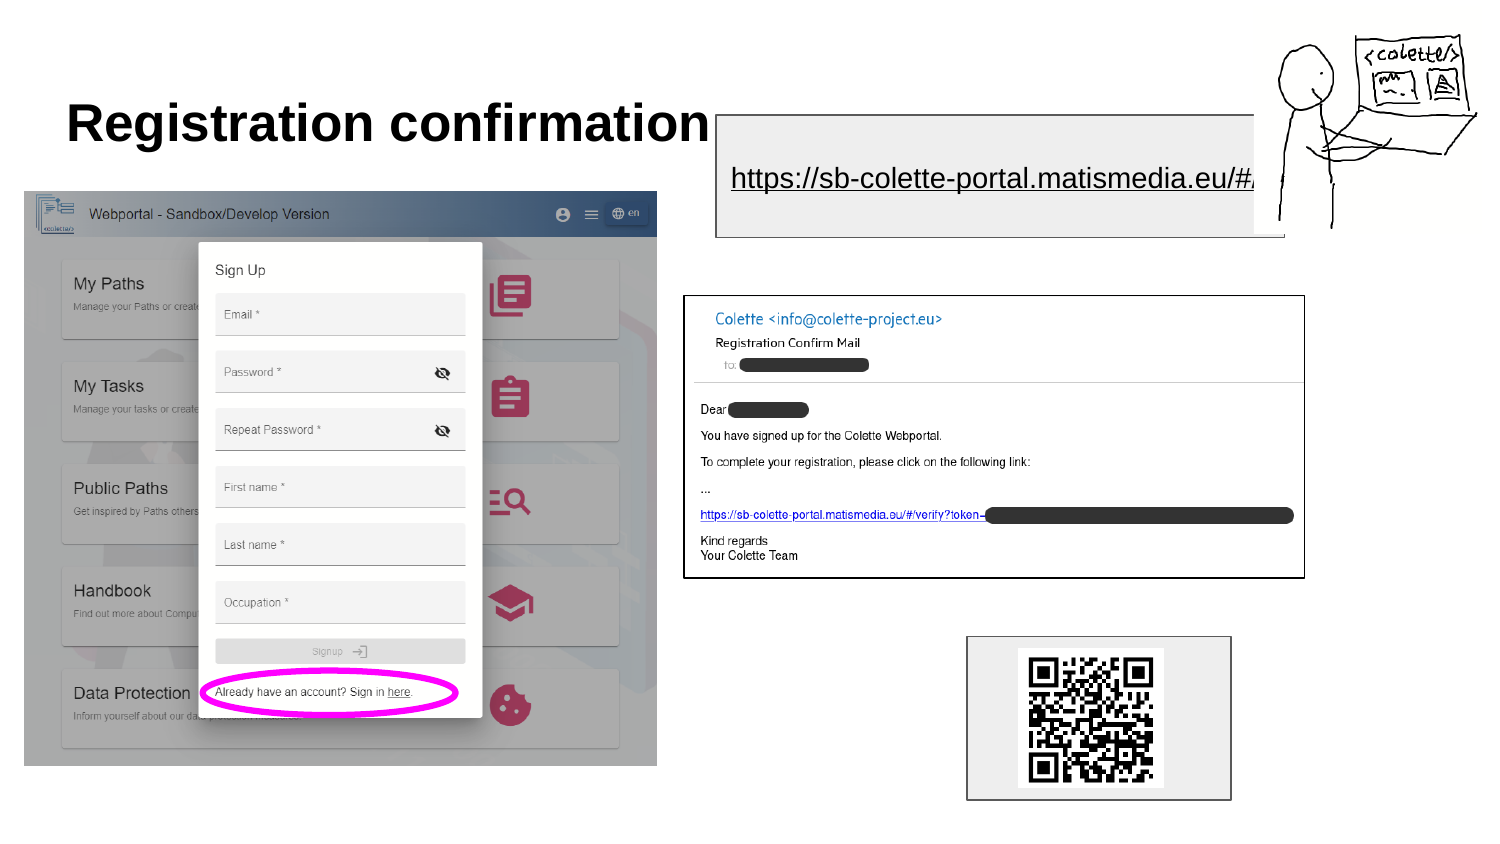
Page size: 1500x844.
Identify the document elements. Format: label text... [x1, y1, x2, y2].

picture [684, 296, 1304, 578]
picture [1253, 5, 1483, 235]
title Registration confirmation [51, 72, 1248, 167]
text_box https://sb-colette-portal.matismedia.eu/#/ [715, 114, 1249, 238]
text_box [966, 636, 1232, 800]
picture [1017, 648, 1164, 788]
picture [24, 191, 657, 766]
